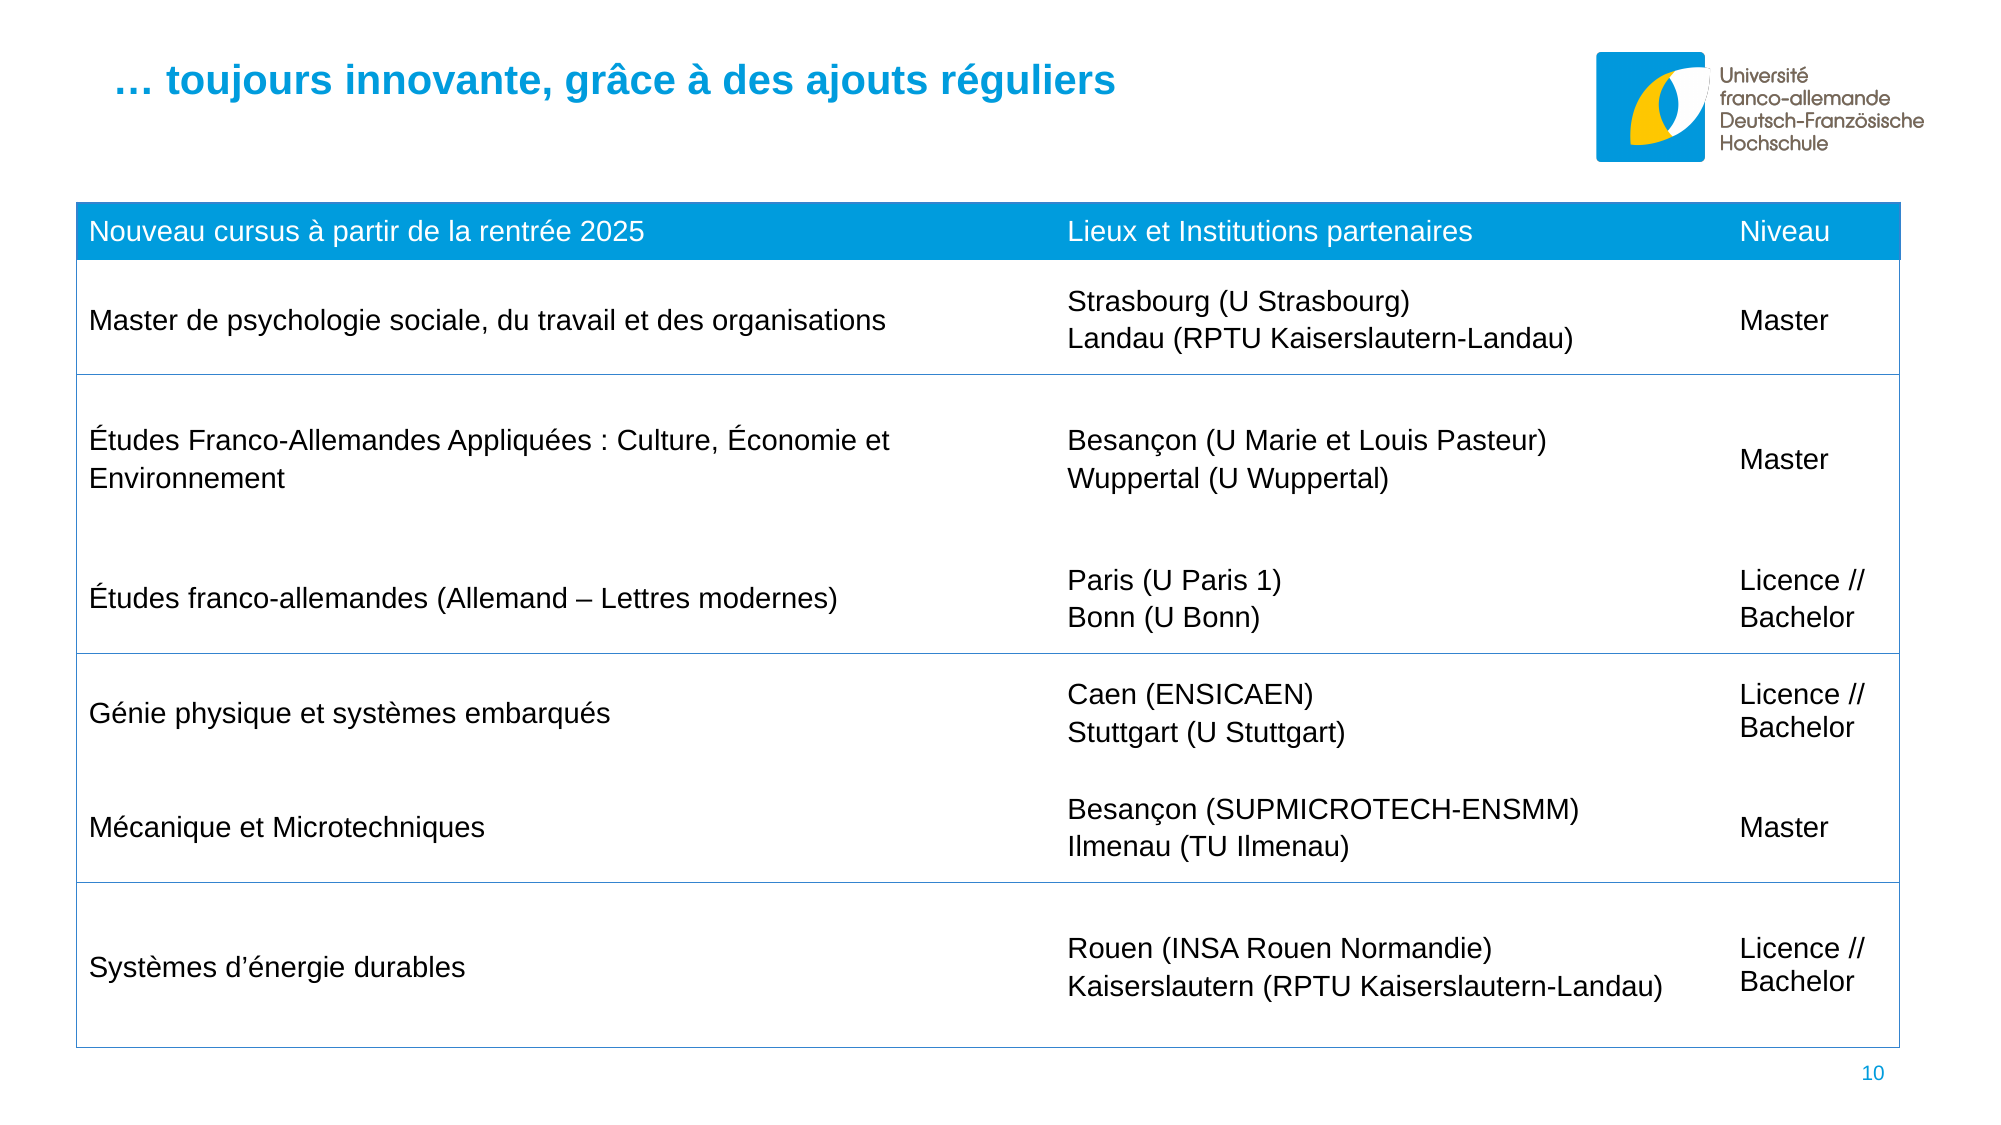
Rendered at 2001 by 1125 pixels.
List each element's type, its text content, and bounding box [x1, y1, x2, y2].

table_cell Systèmes d’énergie durables [77, 883, 1056, 1047]
table_cell Besançon (U Marie et Louis Pasteur) Wuppertal (U Wuppertal) [1056, 375, 1728, 539]
table_cell Génie physique et systèmes embarqués [77, 654, 1056, 768]
list … toujours innovante, grâce à des ajouts réguliers [75, 54, 1571, 112]
table_cell Strasbourg (U Strasbourg) Landau (RPTU Kaiserslautern-Landau) [1056, 260, 1728, 374]
table_cell Master de psychologie sociale, du travail et des organisations [77, 260, 1056, 374]
table_cell Études franco-allemandes (Allemand – Lettres modernes) [77, 539, 1056, 653]
table_cell Rouen (INSA Rouen Normandie) Kaiserslautern (RPTU Kaiserslautern-Landau) [1056, 883, 1728, 1047]
table_cell Mécanique et Microtechniques [77, 768, 1056, 882]
table_cell Paris (U Paris 1) Bonn (U Bonn) [1056, 539, 1728, 653]
table_cell Besançon (SUPMICROTECH-ENSMM) Ilmenau (TU Ilmenau) [1056, 768, 1728, 882]
table_cell Master [1728, 768, 1899, 882]
table_header Lieux et Institutions partenaires [1056, 204, 1728, 260]
table_cell Licence // Bachelor [1728, 539, 1899, 653]
table_header Nouveau cursus à partir de la rentrée 2025 [78, 204, 1056, 260]
slide_number 10 [1433, 1042, 1900, 1103]
table_cell Caen (ENSICAEN) Stuttgart (U Stuttgart) [1056, 654, 1728, 768]
table_header Niveau [1728, 204, 1899, 260]
table_cell Études Franco-Allemandes Appliquées : Culture, Économie et Environnement [77, 375, 1056, 539]
table_cell Master [1728, 375, 1899, 539]
table_cell Licence // Bachelor [1728, 883, 1899, 1042]
table_cell Licence // Bachelor [1728, 654, 1899, 768]
table_cell Master [1728, 260, 1899, 374]
